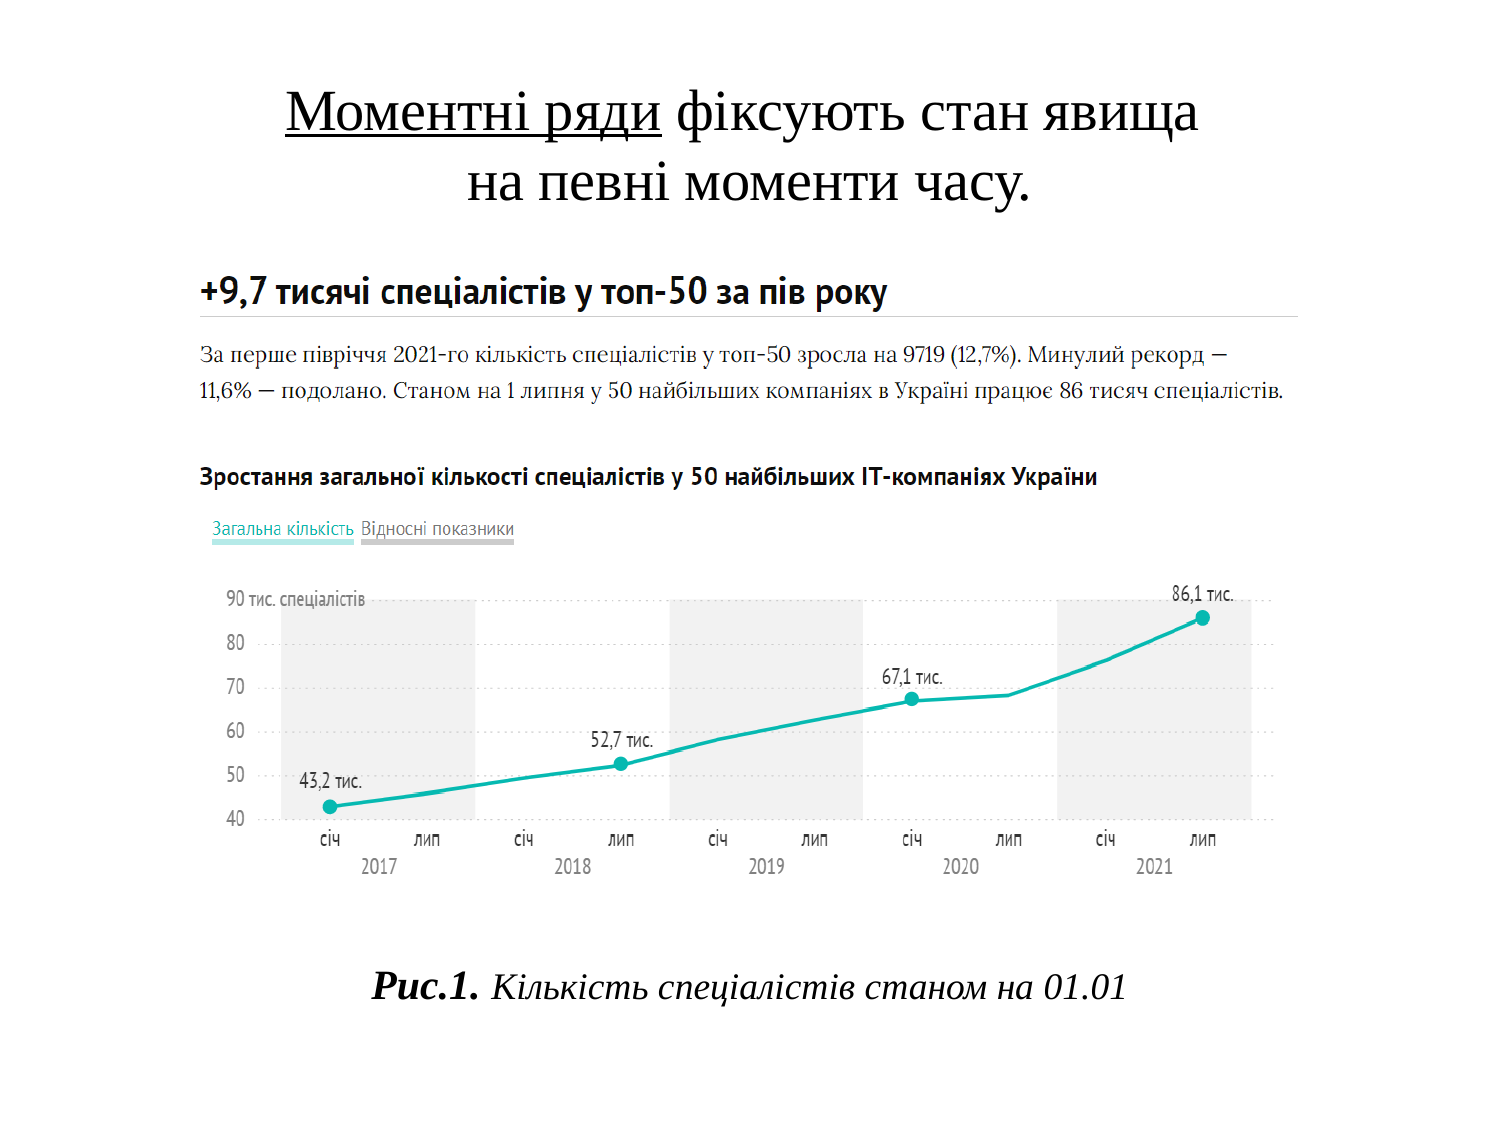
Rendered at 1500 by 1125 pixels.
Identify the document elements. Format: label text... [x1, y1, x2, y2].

picture [147, 243, 1329, 929]
text_box Моментні ряди фіксують стан явища на певні моменти часу. [0, 64, 1500, 220]
text_box Рис.1. Кількість спеціалістів станом на 01.01 [58, 950, 1442, 1016]
